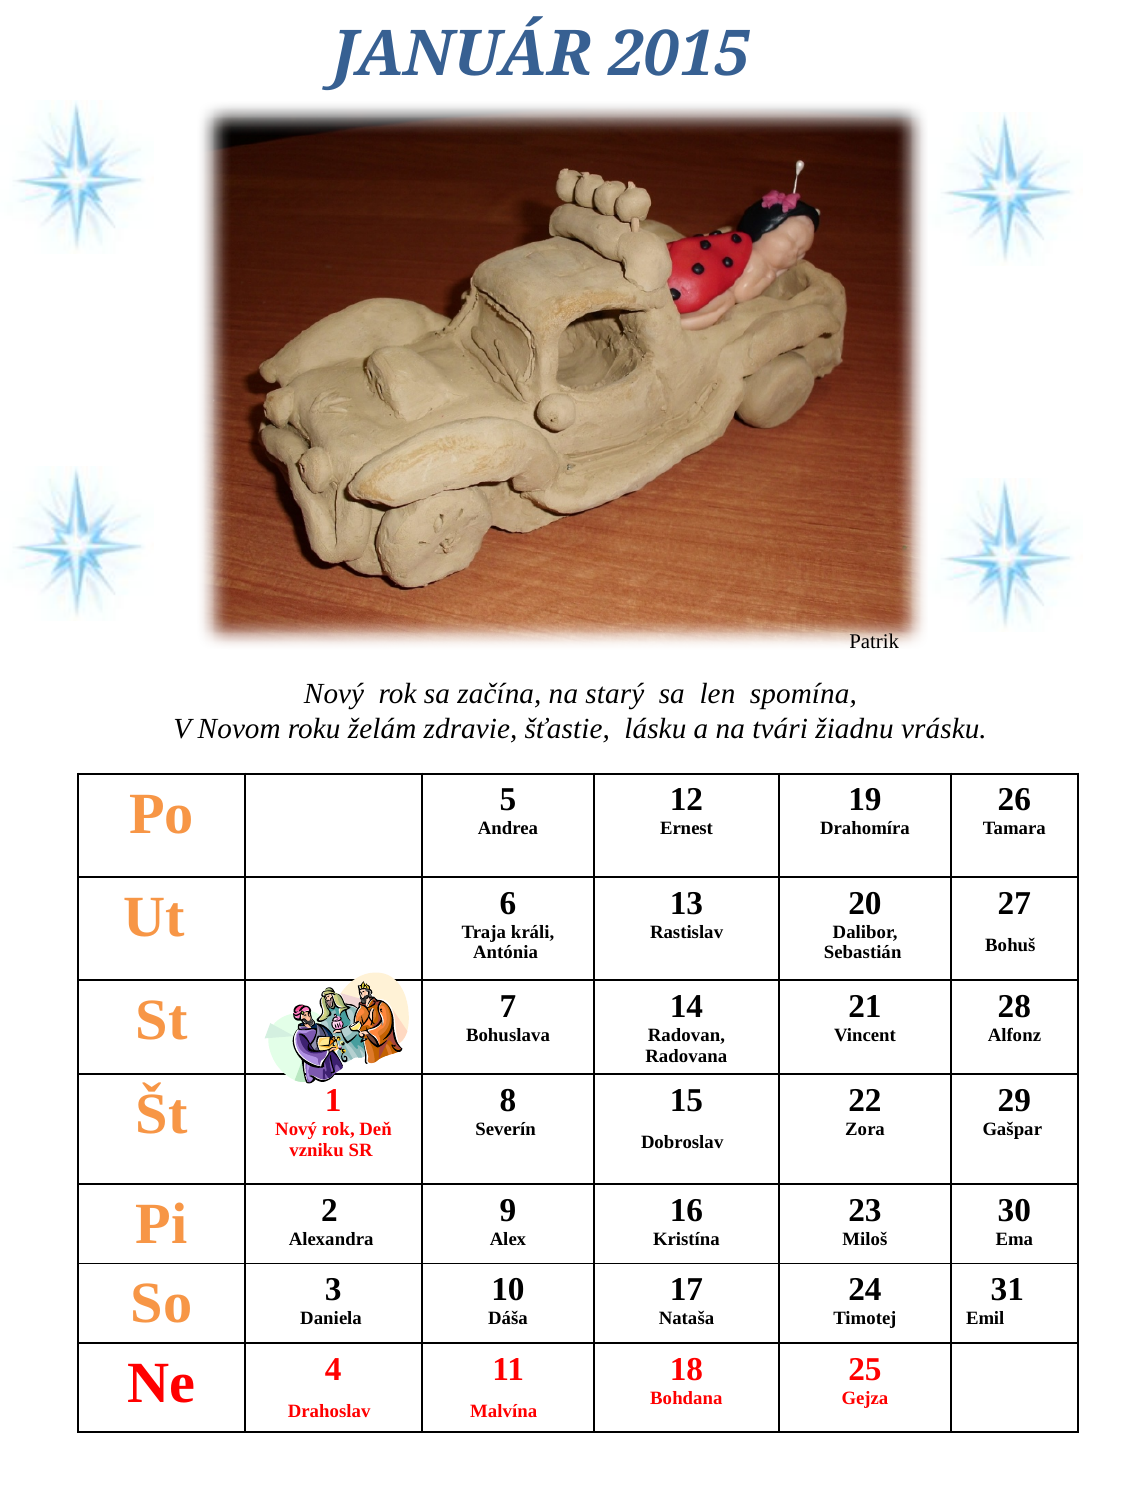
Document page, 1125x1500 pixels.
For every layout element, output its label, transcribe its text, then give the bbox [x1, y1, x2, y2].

table_header 26 Tamara [952, 775, 1077, 876]
picture [265, 984, 415, 1075]
table_cell 6 Traja králi, Antónia [423, 878, 593, 979]
table_cell [246, 878, 421, 979]
table_cell 25 Gejza [780, 1344, 950, 1431]
table_cell 17 Nataša [595, 1264, 778, 1342]
table_cell So [79, 1264, 244, 1342]
table_cell 23 Miloš [780, 1185, 950, 1263]
table_cell 28 Alfonz [952, 981, 1077, 1073]
table_cell 27 Bohuš [952, 878, 1077, 979]
table_cell 1 Nový rok, Deň vzniku SR [246, 1075, 421, 1183]
table_cell 30 Ema [952, 1185, 1077, 1263]
picture [0, 466, 154, 621]
table_cell [952, 1344, 1077, 1431]
table_cell 2 Alexandra [246, 1185, 421, 1263]
table_cell 8 Severín [423, 1075, 593, 1183]
table_header 12 Ernest [595, 775, 778, 876]
picture [0, 100, 154, 255]
table_cell 16 Kristína [595, 1185, 778, 1263]
table_cell St [79, 981, 244, 1073]
table_cell 29 Gašpar [952, 1075, 1077, 1183]
table_cell 13 Rastislav [595, 878, 778, 979]
table_cell 11 Malvína [423, 1344, 593, 1431]
table_header 5 Andrea [423, 775, 593, 876]
title JANUÁR 2015 [42, 0, 1056, 188]
table_cell 18 Bohdana [595, 1344, 778, 1431]
table_cell Ut [79, 878, 244, 979]
table_cell [246, 981, 350, 1073]
table_cell 4 Drahoslav [246, 1344, 421, 1431]
table_cell 14 Radovan, Radovana [595, 981, 778, 1073]
table_cell Ne [79, 1344, 244, 1431]
table_cell 3 Daniela [246, 1264, 421, 1342]
table_cell [398, 981, 421, 1073]
table_cell 22 Zora [780, 1075, 950, 1183]
table_cell 21 Vincent [780, 981, 950, 1073]
table_cell 15 Dobroslav [595, 1075, 778, 1183]
table_cell 10 Dáša [423, 1264, 593, 1342]
table_cell 7 Bohuslava [423, 981, 593, 1073]
table_header 19 Drahomíra [780, 775, 950, 876]
table_header Po [79, 775, 244, 876]
table_cell 9 Alex [423, 1185, 593, 1263]
text_box Nový rok sa začína, na starý sa len spomína, V Novom roku želám zdravie, šťastie, lásku a na tvári žiadnu vrásku. [158, 667, 1003, 752]
table_header [246, 775, 421, 876]
table_cell Pi [79, 1185, 244, 1263]
picture [196, 100, 1083, 650]
table_cell 24 Timotej [780, 1264, 950, 1342]
table_cell 20 Dalibor, Sebastián [780, 878, 950, 979]
table_cell 31 Emil [952, 1264, 1077, 1342]
table_cell Št [79, 1075, 244, 1183]
